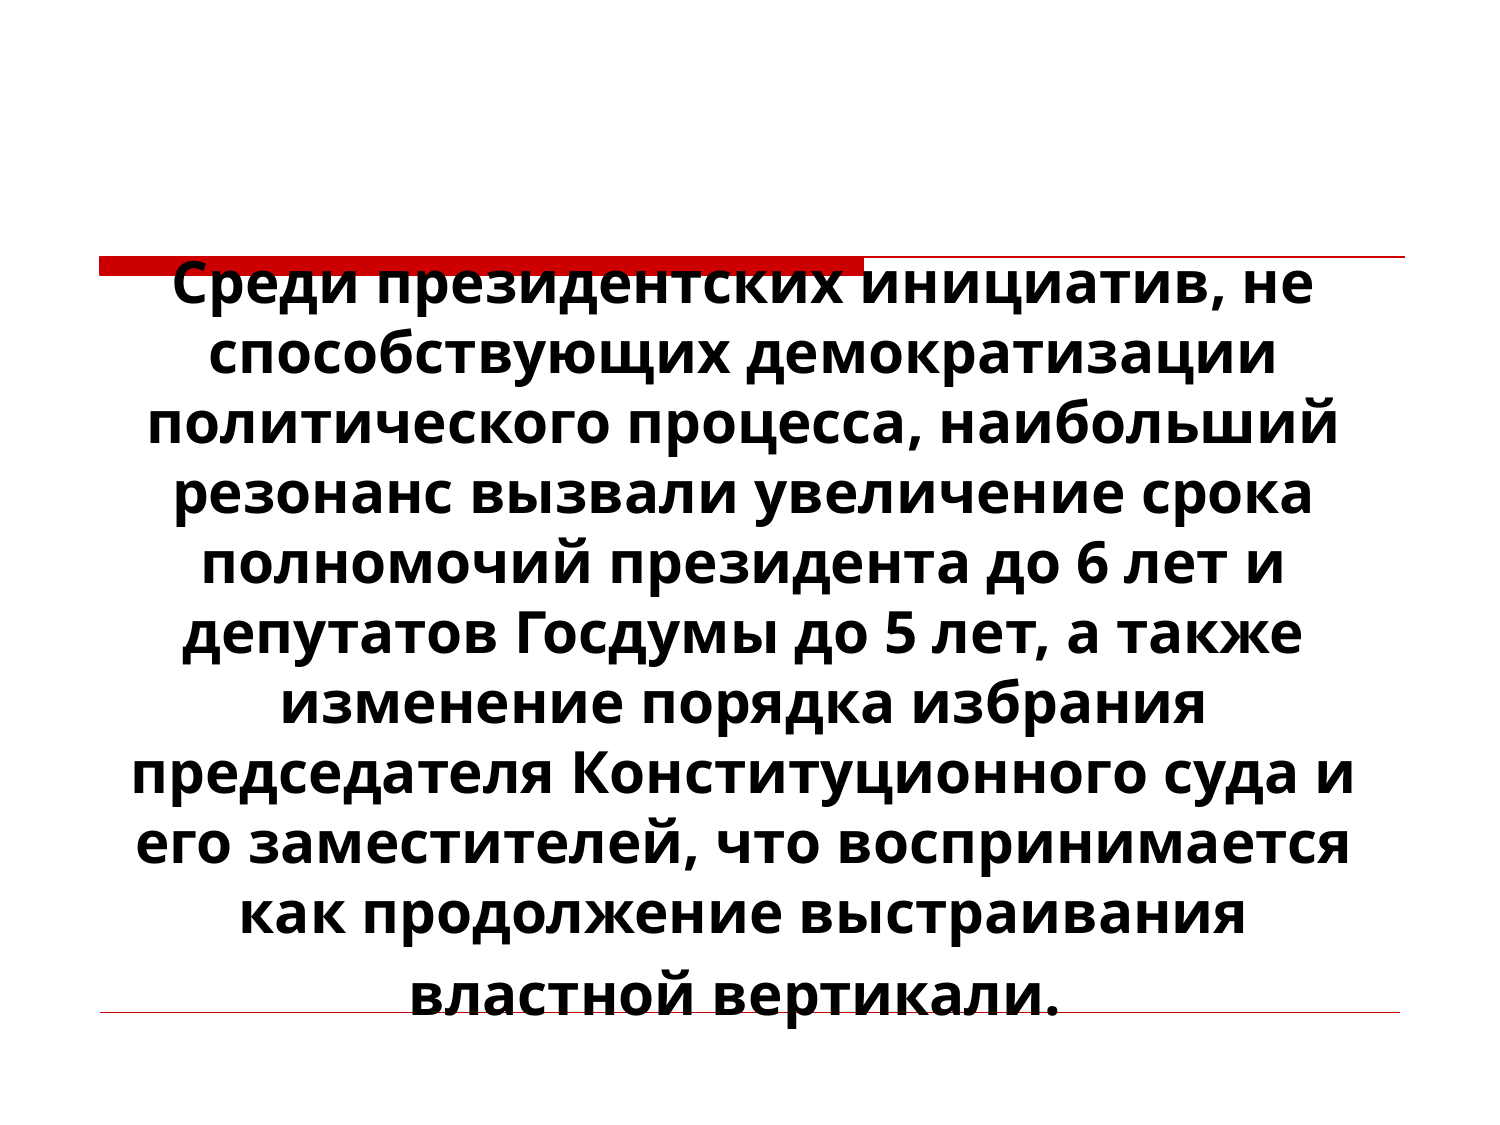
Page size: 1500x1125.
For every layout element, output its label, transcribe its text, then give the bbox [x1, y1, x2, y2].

title Среди президентских инициатив, не способствующих демократизации политического процесса, наибольший резонанс вызвали увеличение срока полномочий президента до 6 лет и депутатов Госдумы до 5 лет, а также изменение порядка избрания председателя Конституционного суда и его заместителей, что воспринимается как продолжение выстраивания властной вертикали. [87, 75, 1400, 1038]
